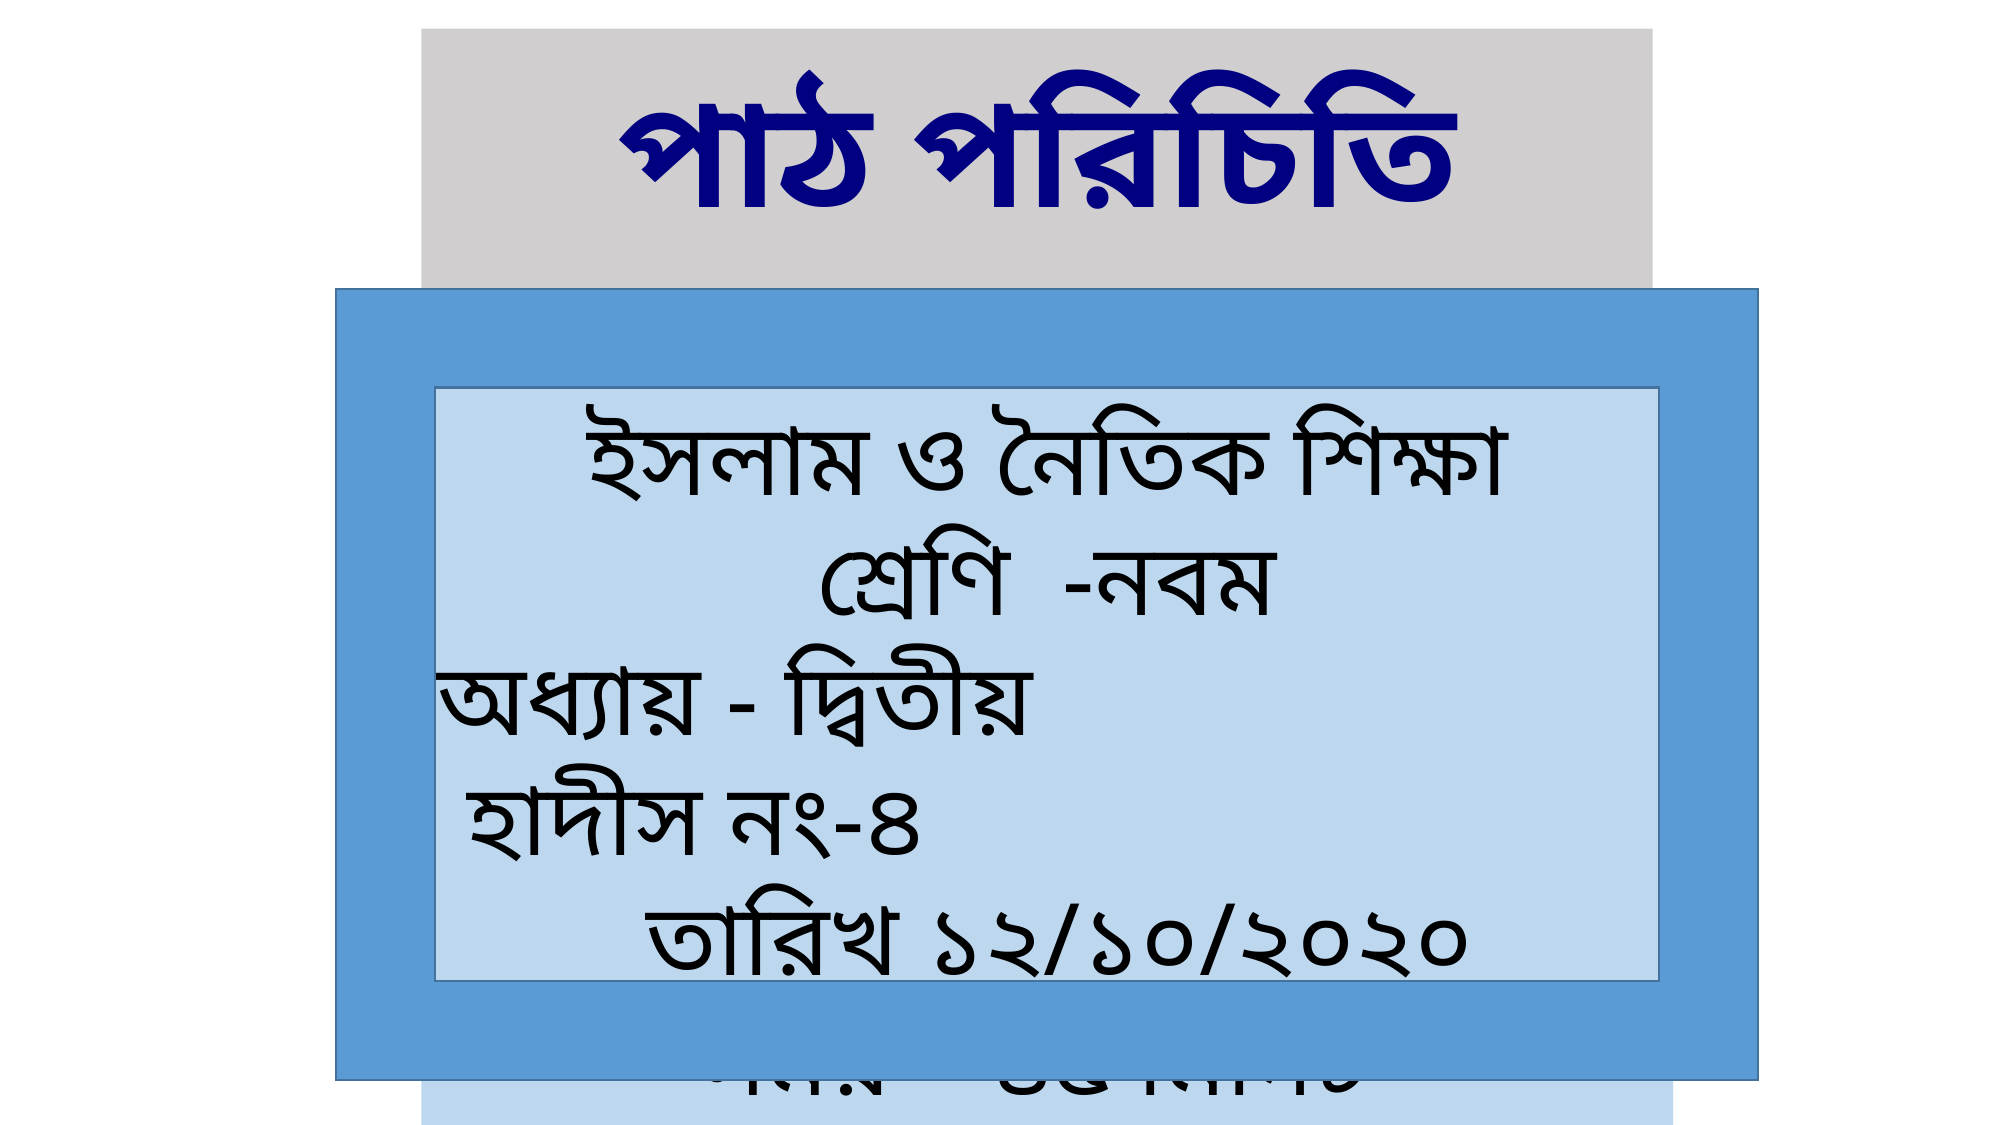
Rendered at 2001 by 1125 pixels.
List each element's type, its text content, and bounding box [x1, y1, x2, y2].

text_box পাঠ পরিচিতি [421, 28, 1653, 288]
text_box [336, 288, 1759, 1125]
